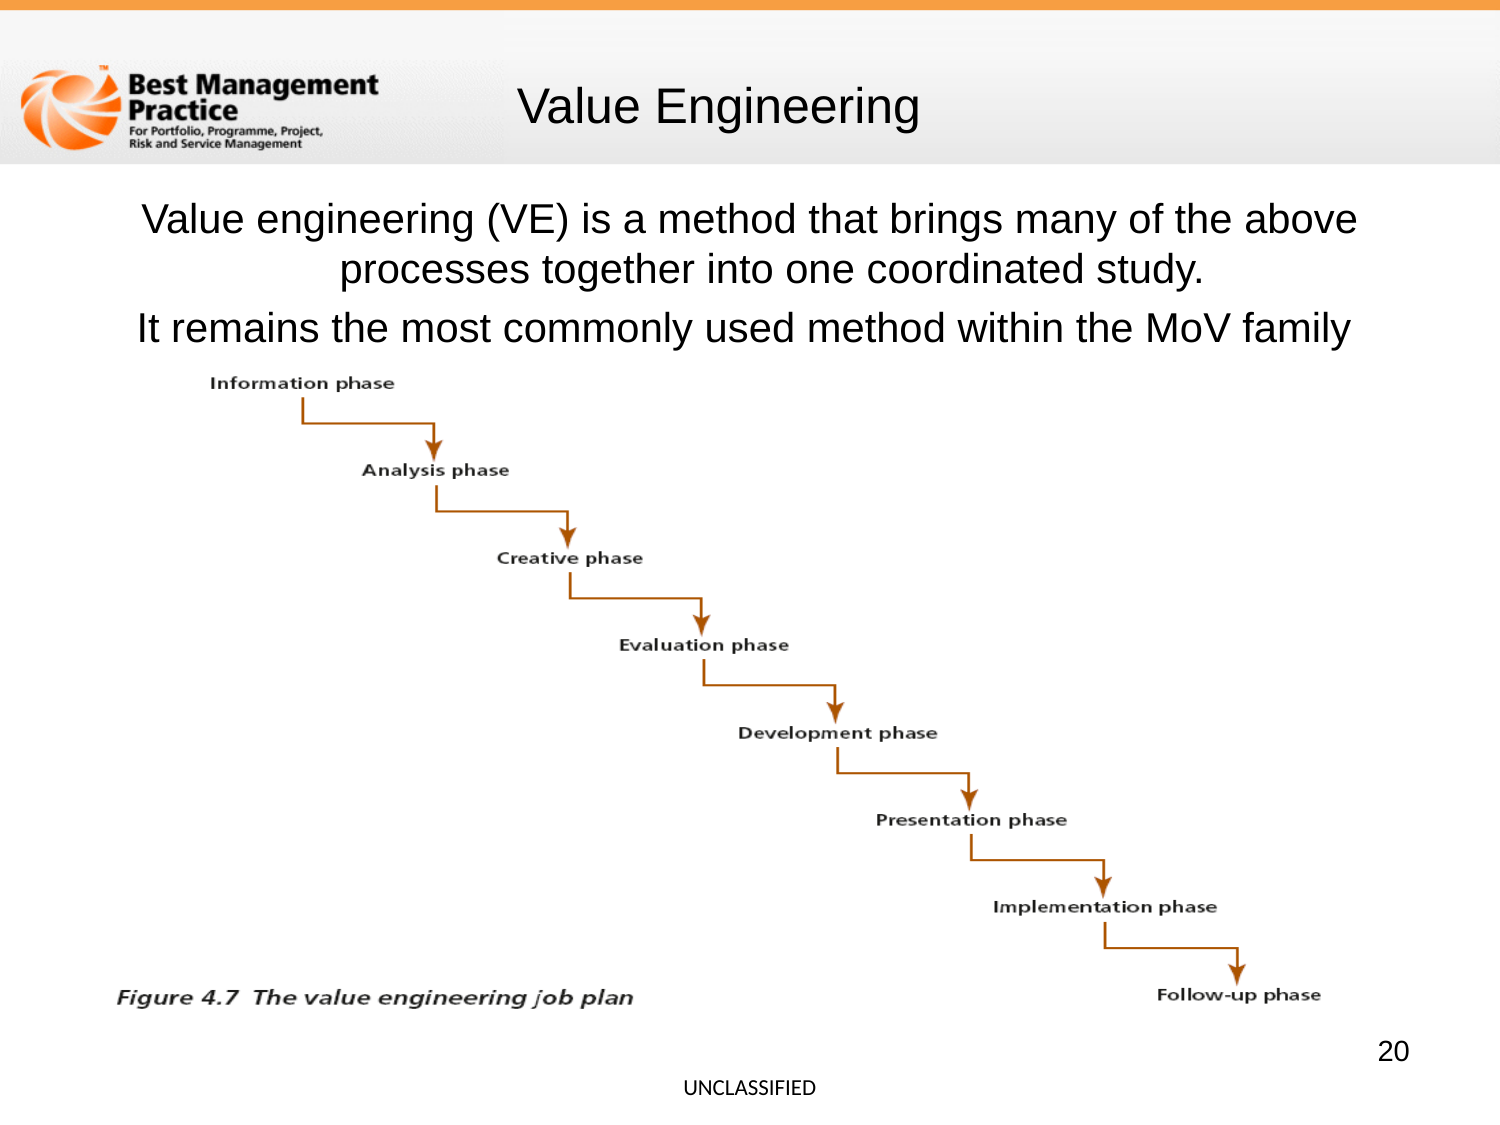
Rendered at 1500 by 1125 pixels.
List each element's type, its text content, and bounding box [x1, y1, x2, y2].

list Value engineering (VE) is a method that brings many of the above processes together into one coordinated study. It remains the most commonly used method within the MoV family [74, 184, 1426, 386]
footer UNCLASSIFIED [0, 1046, 1500, 1125]
picture [111, 368, 1330, 1013]
slide_number 20 [1074, 1024, 1426, 1046]
title Value Engineering [501, 66, 1426, 150]
picture [0, 0, 1500, 173]
